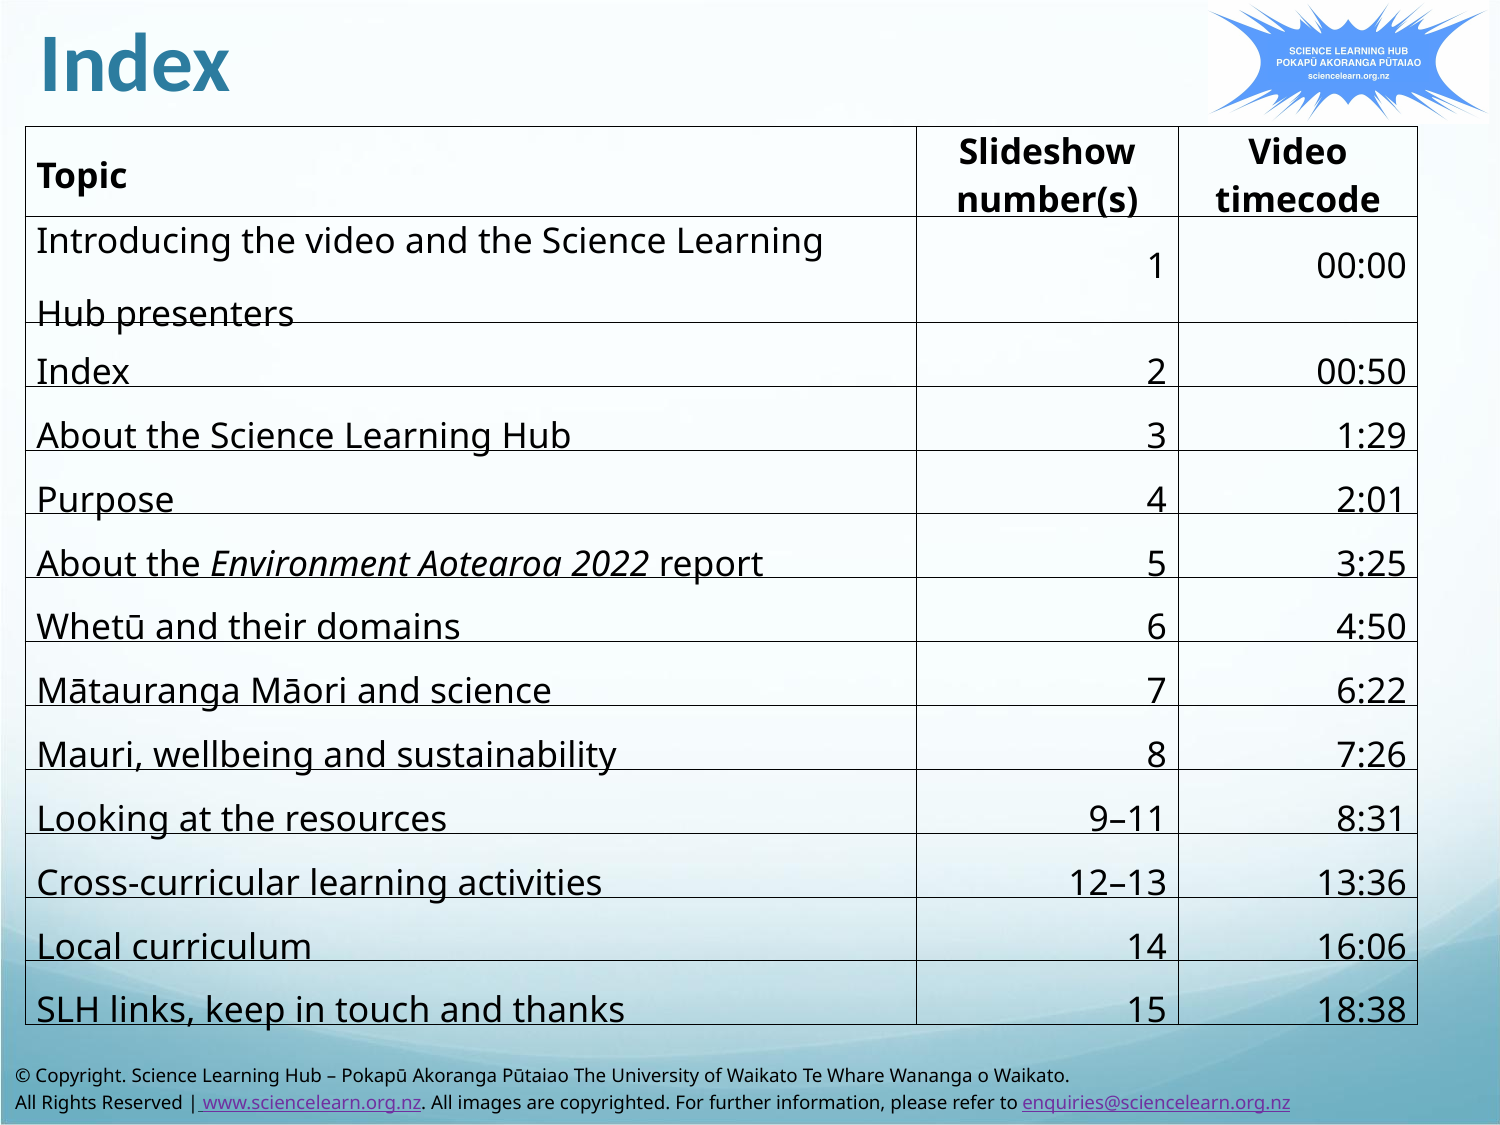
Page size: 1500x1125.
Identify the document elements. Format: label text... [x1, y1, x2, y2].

text_box © Copyright. Science Learning Hub – Pokapū Akoranga Pūtaiao The University of Waikato Te Whare Wananga o Waikato. All Rights Reserved | www.sciencelearn.org.nz. All images are copyrighted. For further information, please refer to enquiries@sciencelearn.org.nz [0, 1045, 1500, 1125]
table_cell 16:06 [1179, 898, 1417, 960]
table_cell Introducing the video and the Science Learning Hub presenters [26, 217, 916, 322]
table_cell 2:01 [1179, 451, 1417, 513]
table_cell 7 [917, 642, 1178, 705]
table_header Topic [26, 127, 916, 216]
table_cell 3:25 [1179, 514, 1417, 577]
table_cell Mauri, wellbeing and sustainability [26, 706, 916, 769]
table_cell Purpose [26, 451, 916, 513]
table_cell About the Environment Aotearoa 2022 report [26, 514, 916, 577]
table_cell Cross-curricular learning activities [26, 834, 916, 897]
table_cell About the Science Learning Hub [26, 387, 916, 450]
table_cell SLH links, keep in touch and thanks [26, 961, 916, 1024]
table_cell 8:31 [1179, 770, 1417, 833]
table_header Slideshow number(s) [917, 127, 1178, 216]
table_cell 00:50 [1179, 323, 1417, 386]
table_cell Index [26, 323, 916, 386]
table_cell 12–13 [917, 834, 1178, 897]
table_cell Looking at the resources [26, 770, 916, 833]
table_cell 8 [917, 706, 1178, 769]
table_cell 7:26 [1179, 706, 1417, 769]
text_box Index [24, 0, 1500, 118]
table_cell 18:38 [1179, 961, 1417, 1024]
table_cell 6:22 [1179, 642, 1417, 705]
table_header Video timecode [1179, 127, 1417, 216]
table_cell Local curriculum [26, 898, 916, 960]
table_cell 00:00 [1179, 217, 1417, 322]
table_cell 15 [917, 961, 1178, 1024]
table_cell Whetū and their domains [26, 578, 916, 641]
table_cell 1:29 [1179, 387, 1417, 450]
table_cell 4:50 [1179, 578, 1417, 641]
table_cell 2 [917, 323, 1178, 386]
table_cell 5 [917, 514, 1178, 577]
picture [0, 0, 1500, 1045]
table_cell Mātauranga Māori and science [26, 642, 916, 705]
table_cell 1 [917, 217, 1178, 322]
table_cell 13:36 [1179, 834, 1417, 897]
table_cell 9–11 [917, 770, 1178, 833]
table_cell 3 [917, 387, 1178, 450]
table_cell 4 [917, 451, 1178, 513]
table_cell 6 [917, 578, 1178, 641]
table_cell 14 [917, 898, 1178, 960]
